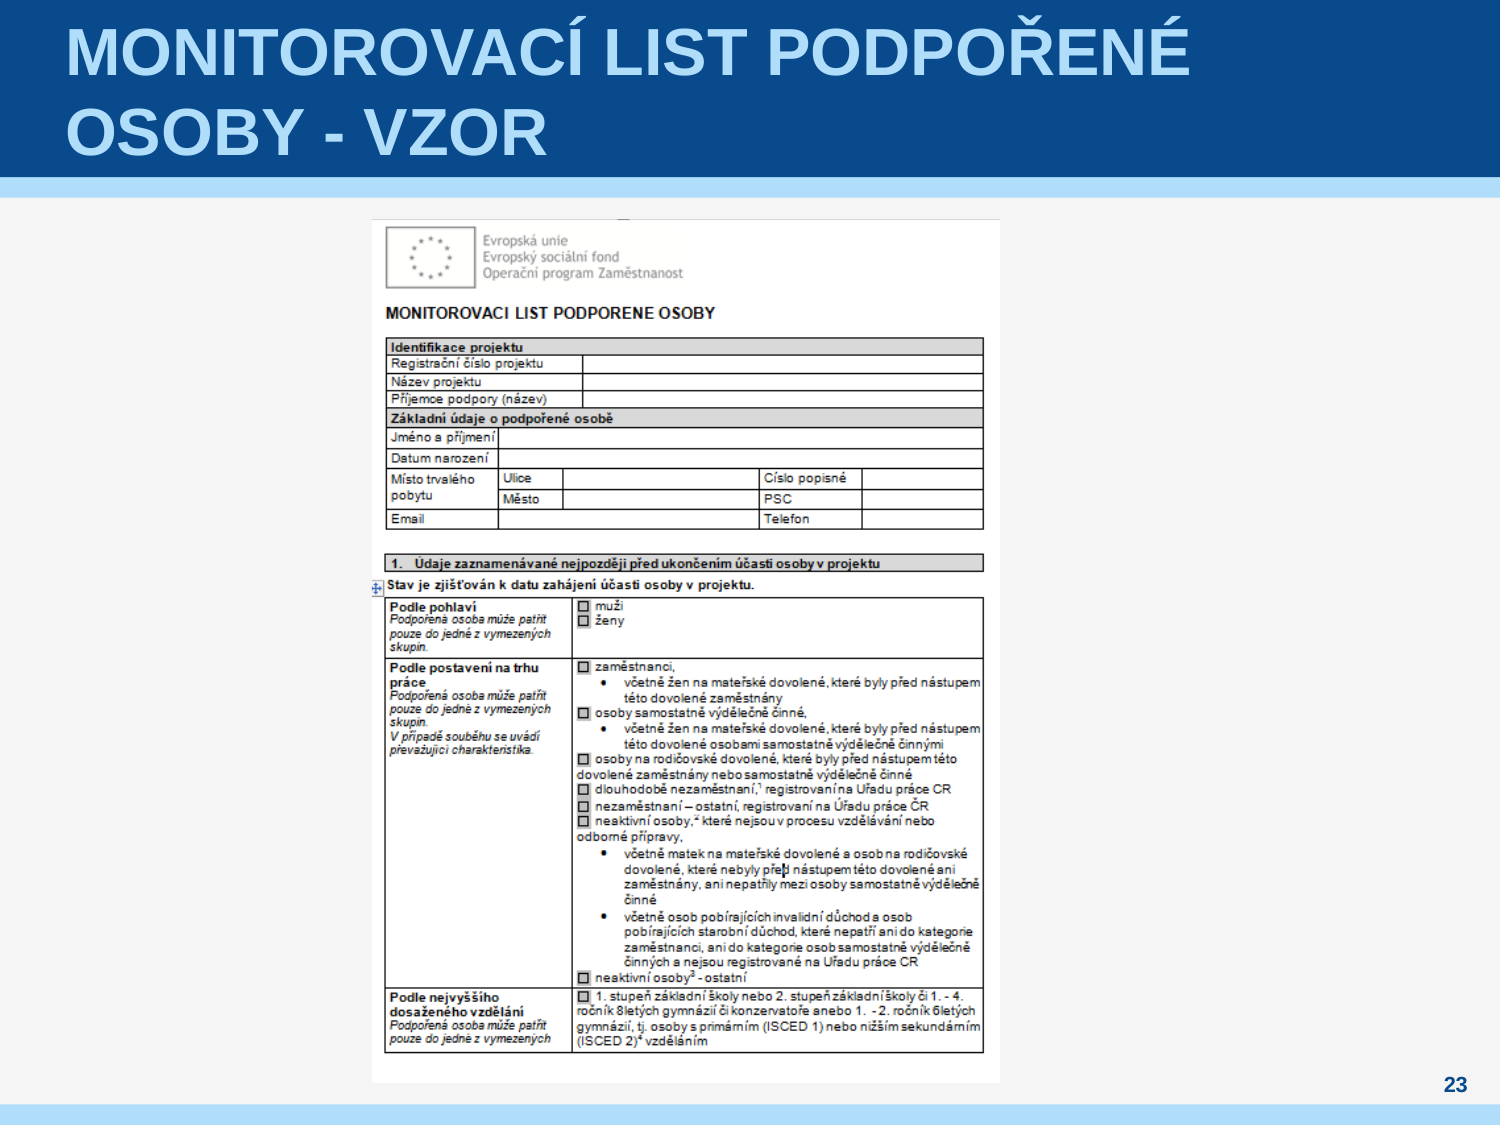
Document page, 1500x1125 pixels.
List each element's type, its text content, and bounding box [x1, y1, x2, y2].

slide_number 23 [1417, 1068, 1495, 1099]
title Monitorovací list podpořené osoby - vzor [59, 0, 1441, 178]
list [371, 219, 1001, 1083]
